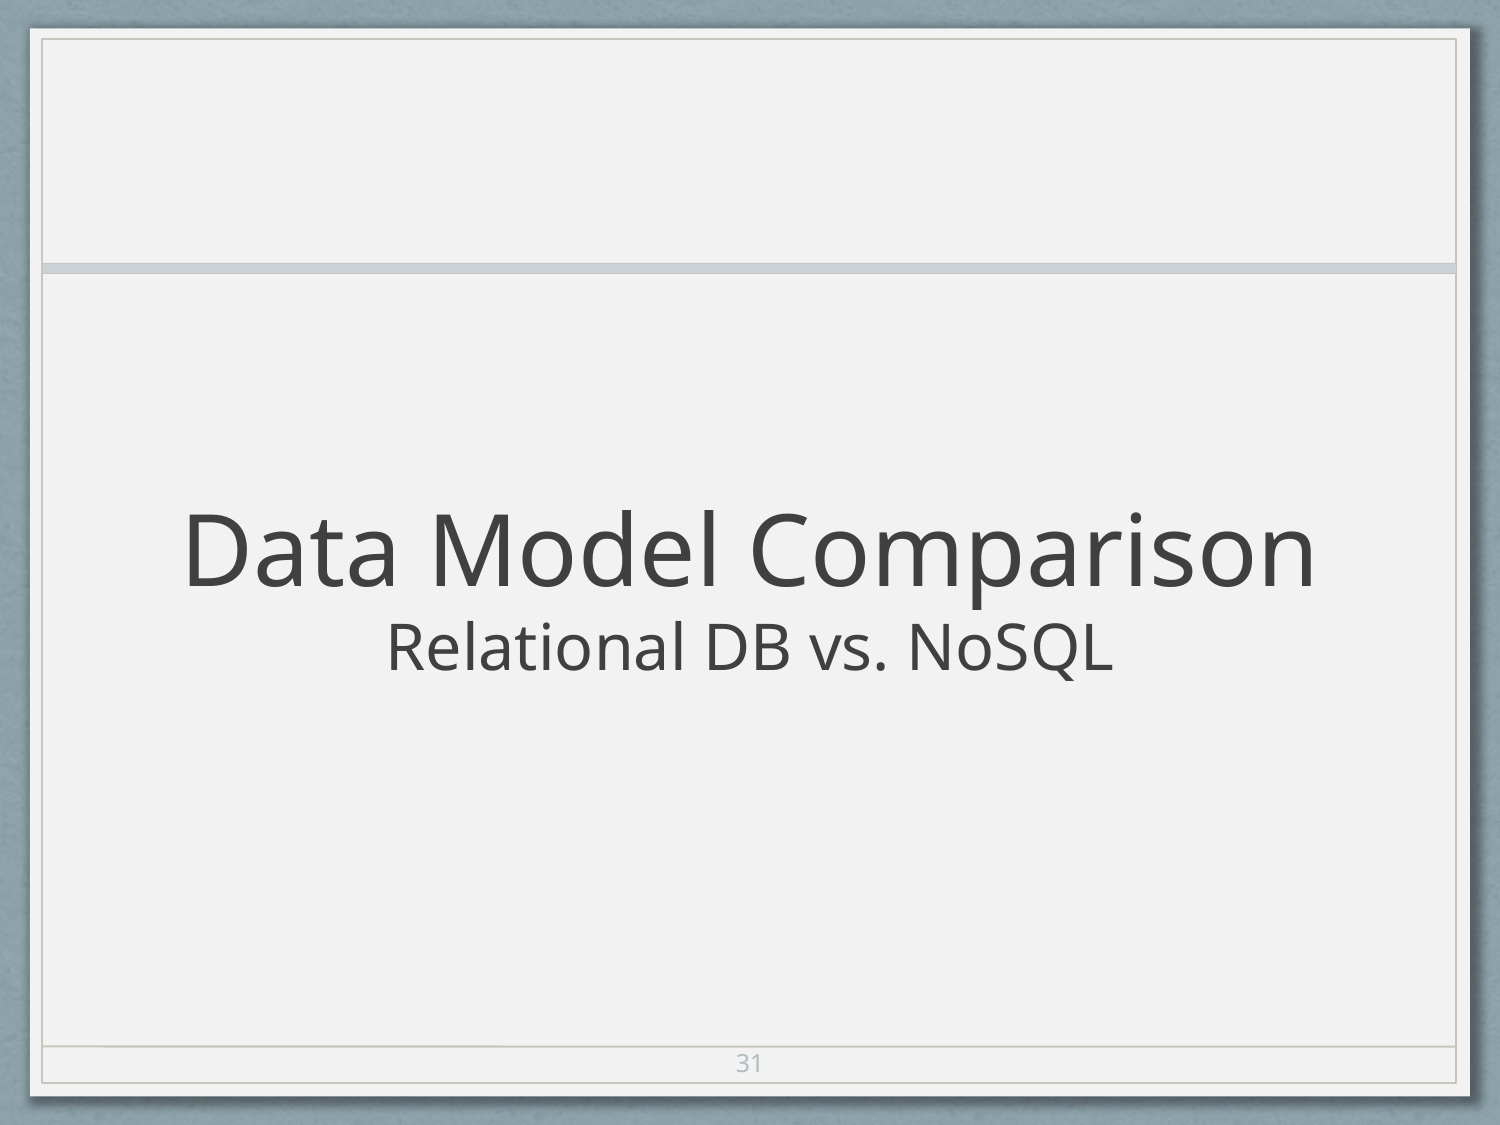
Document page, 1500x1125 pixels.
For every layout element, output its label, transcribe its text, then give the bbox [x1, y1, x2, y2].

slide_number 31 [687, 1042, 813, 1088]
title Data Model Comparison Relational DB vs. NoSQL [147, 475, 1353, 695]
